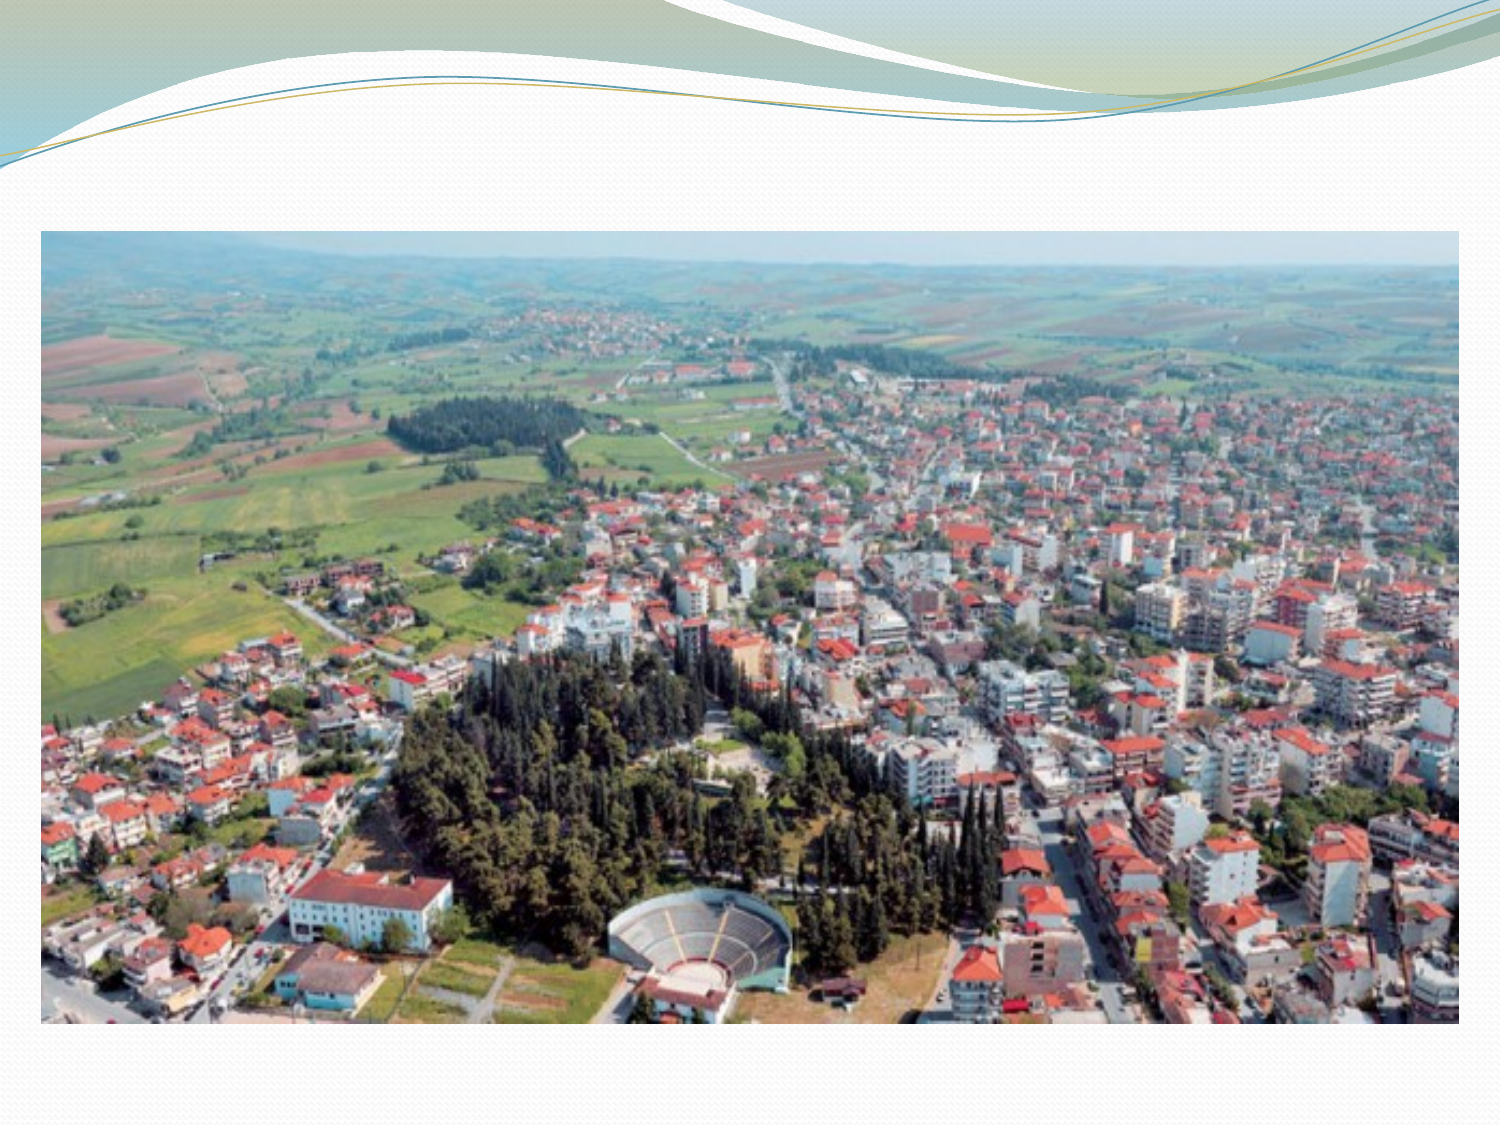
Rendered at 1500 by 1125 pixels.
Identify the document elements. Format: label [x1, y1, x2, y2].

list [41, 231, 1459, 1024]
